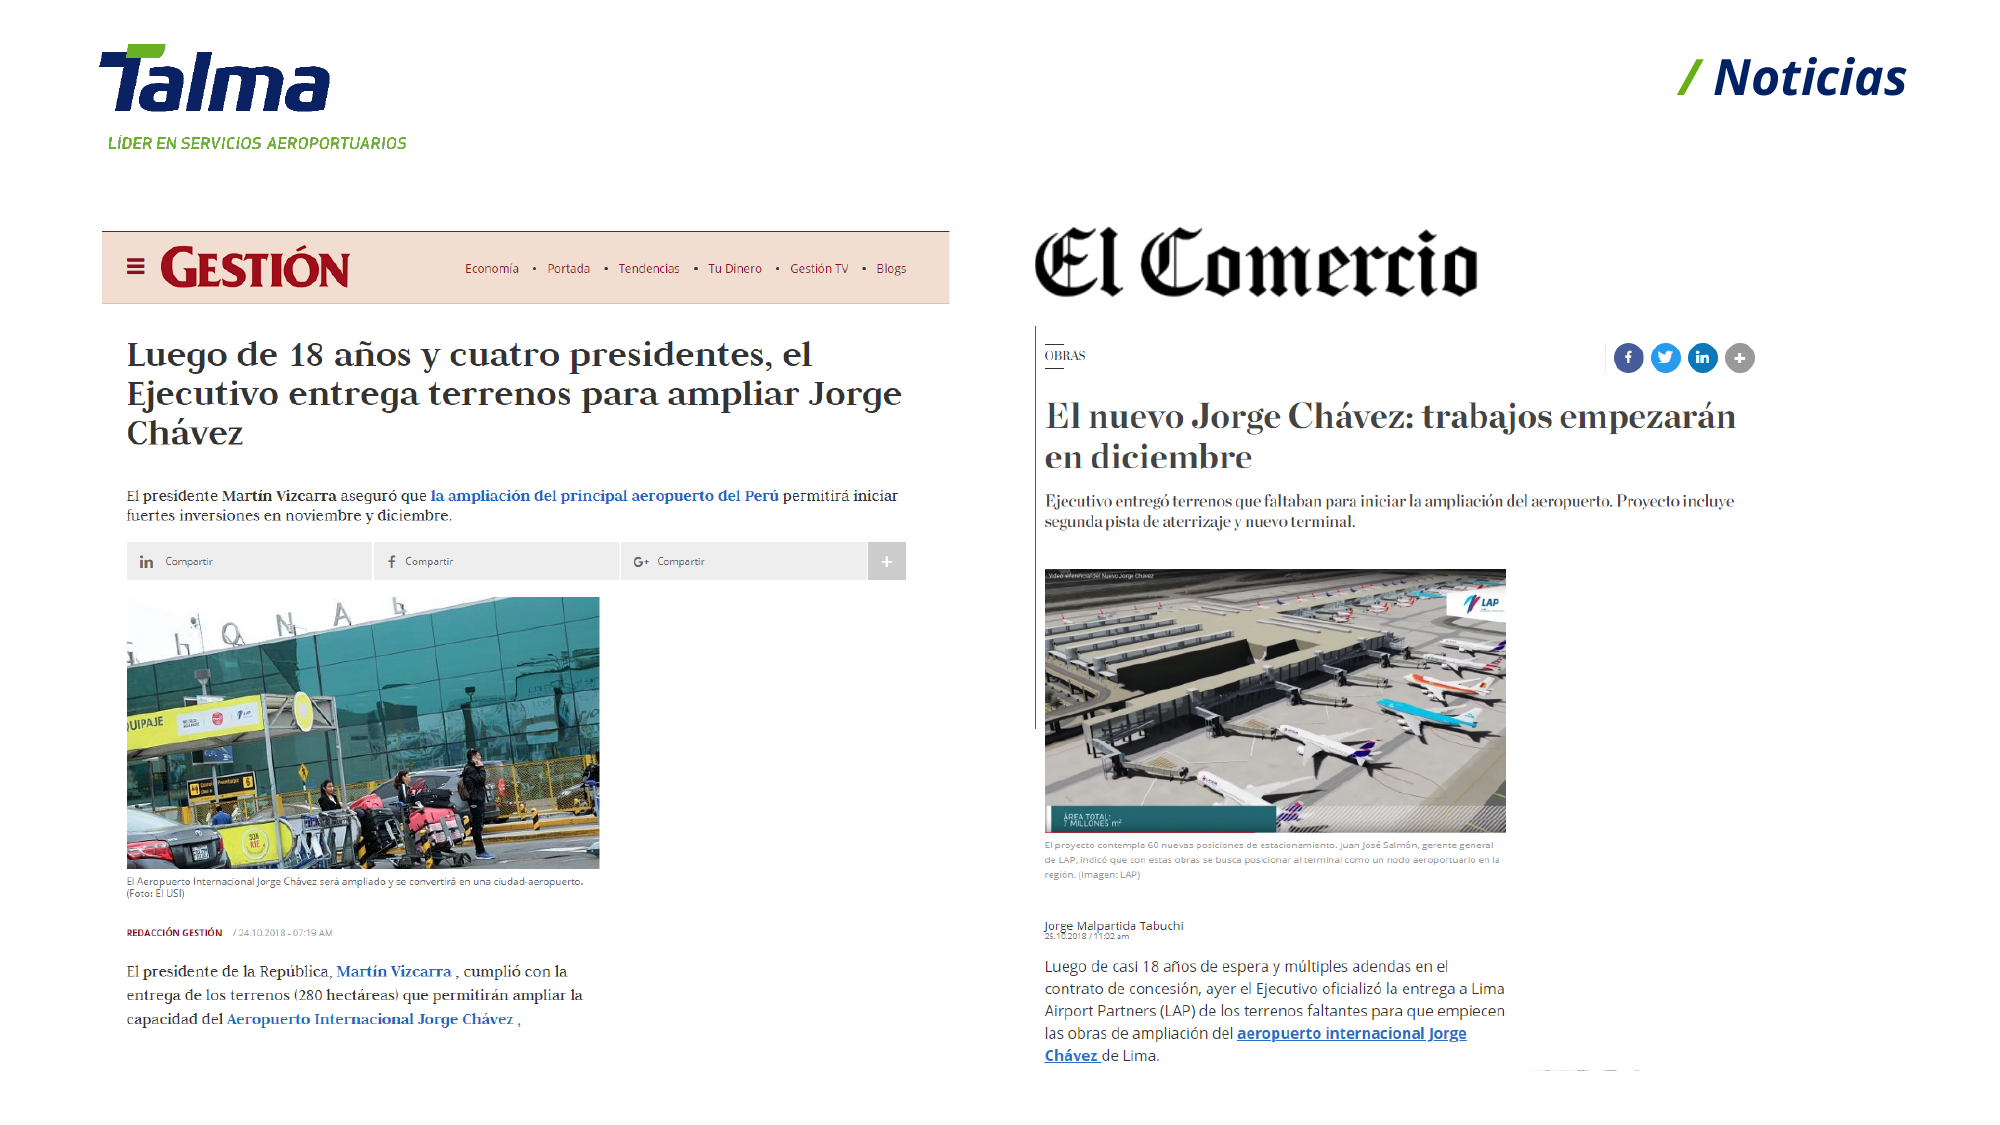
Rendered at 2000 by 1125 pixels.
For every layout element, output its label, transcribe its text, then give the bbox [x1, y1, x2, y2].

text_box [101, 231, 950, 1035]
picture [99, 44, 406, 149]
text_box / Noticias [1070, 37, 1924, 113]
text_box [1035, 180, 1757, 1071]
